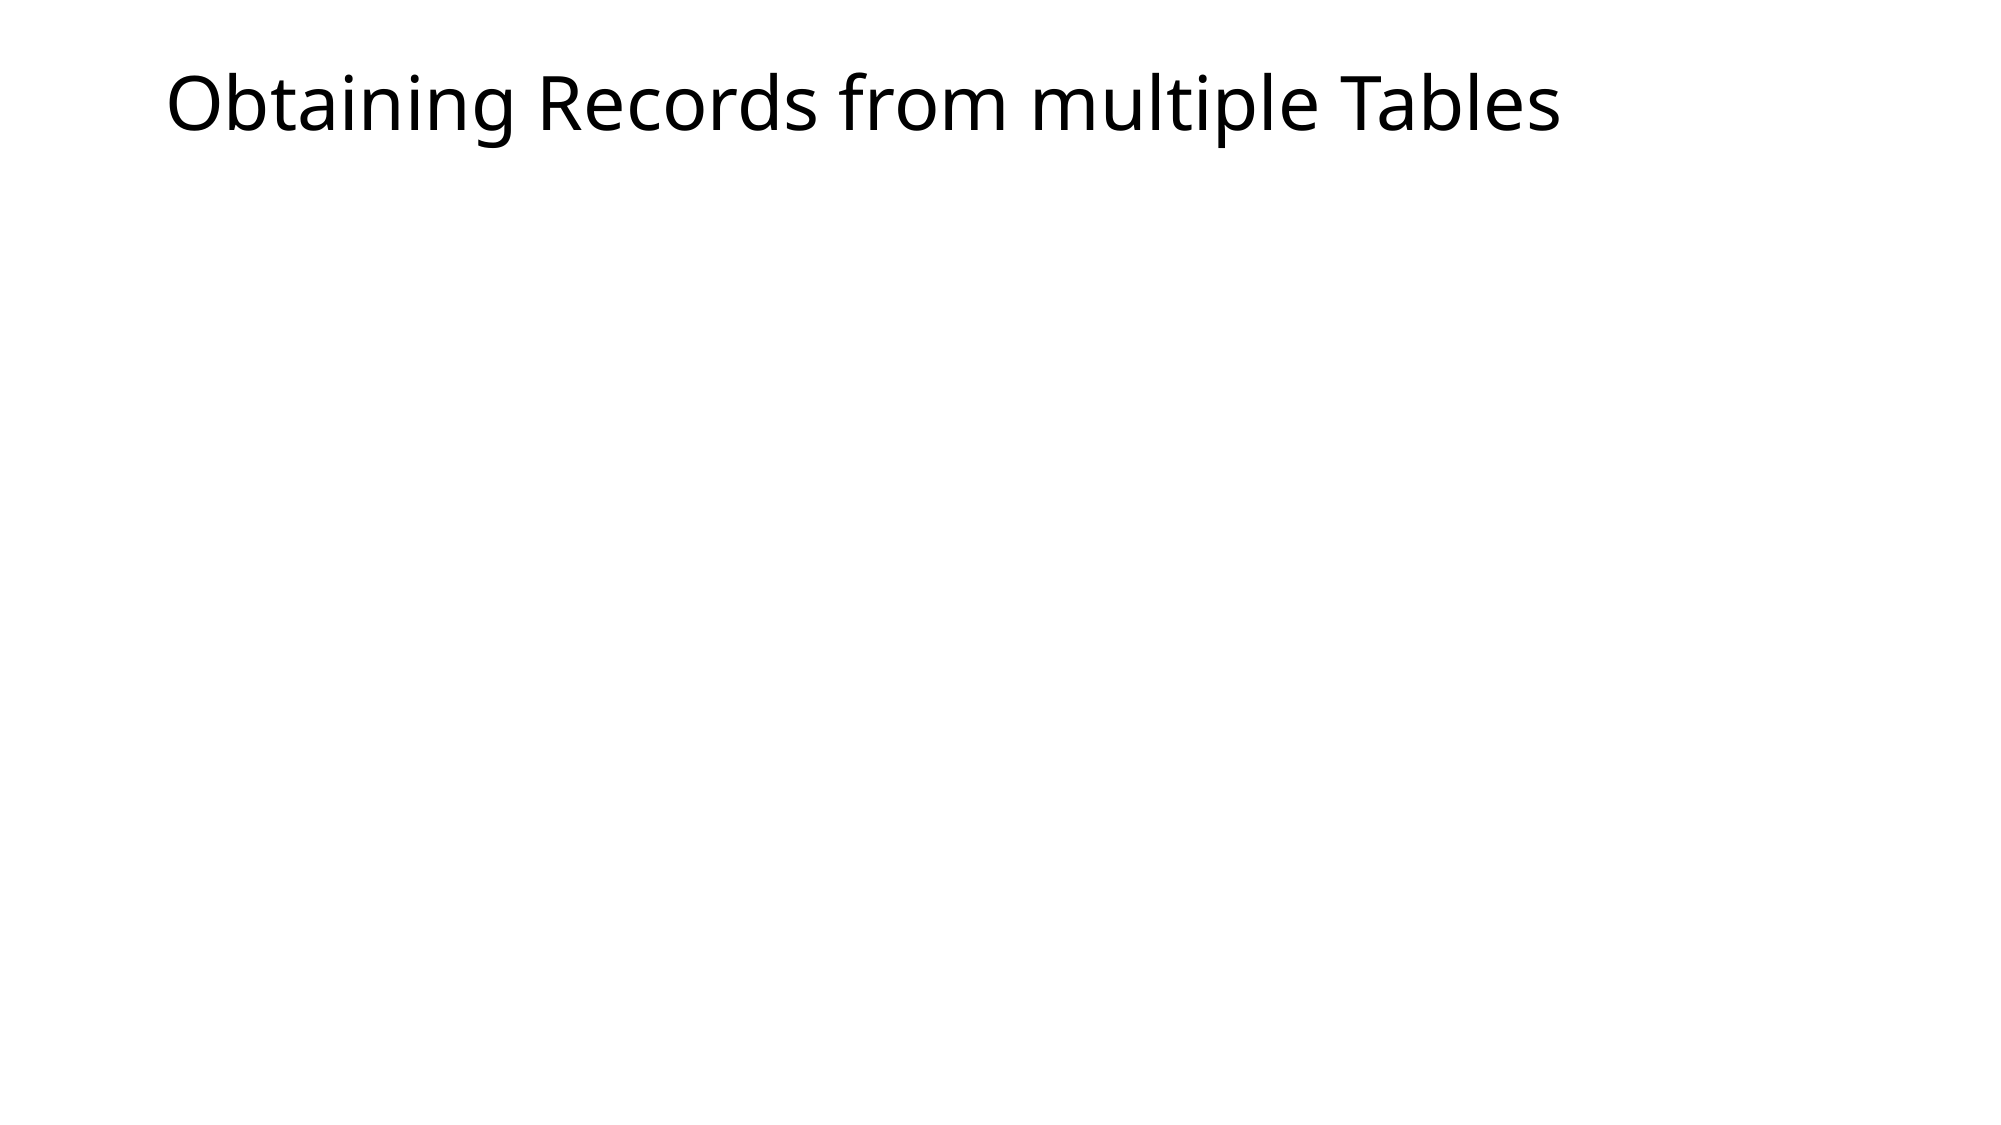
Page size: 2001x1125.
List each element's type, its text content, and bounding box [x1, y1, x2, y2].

title Obtaining Records from multiple Tables [150, 31, 1850, 181]
